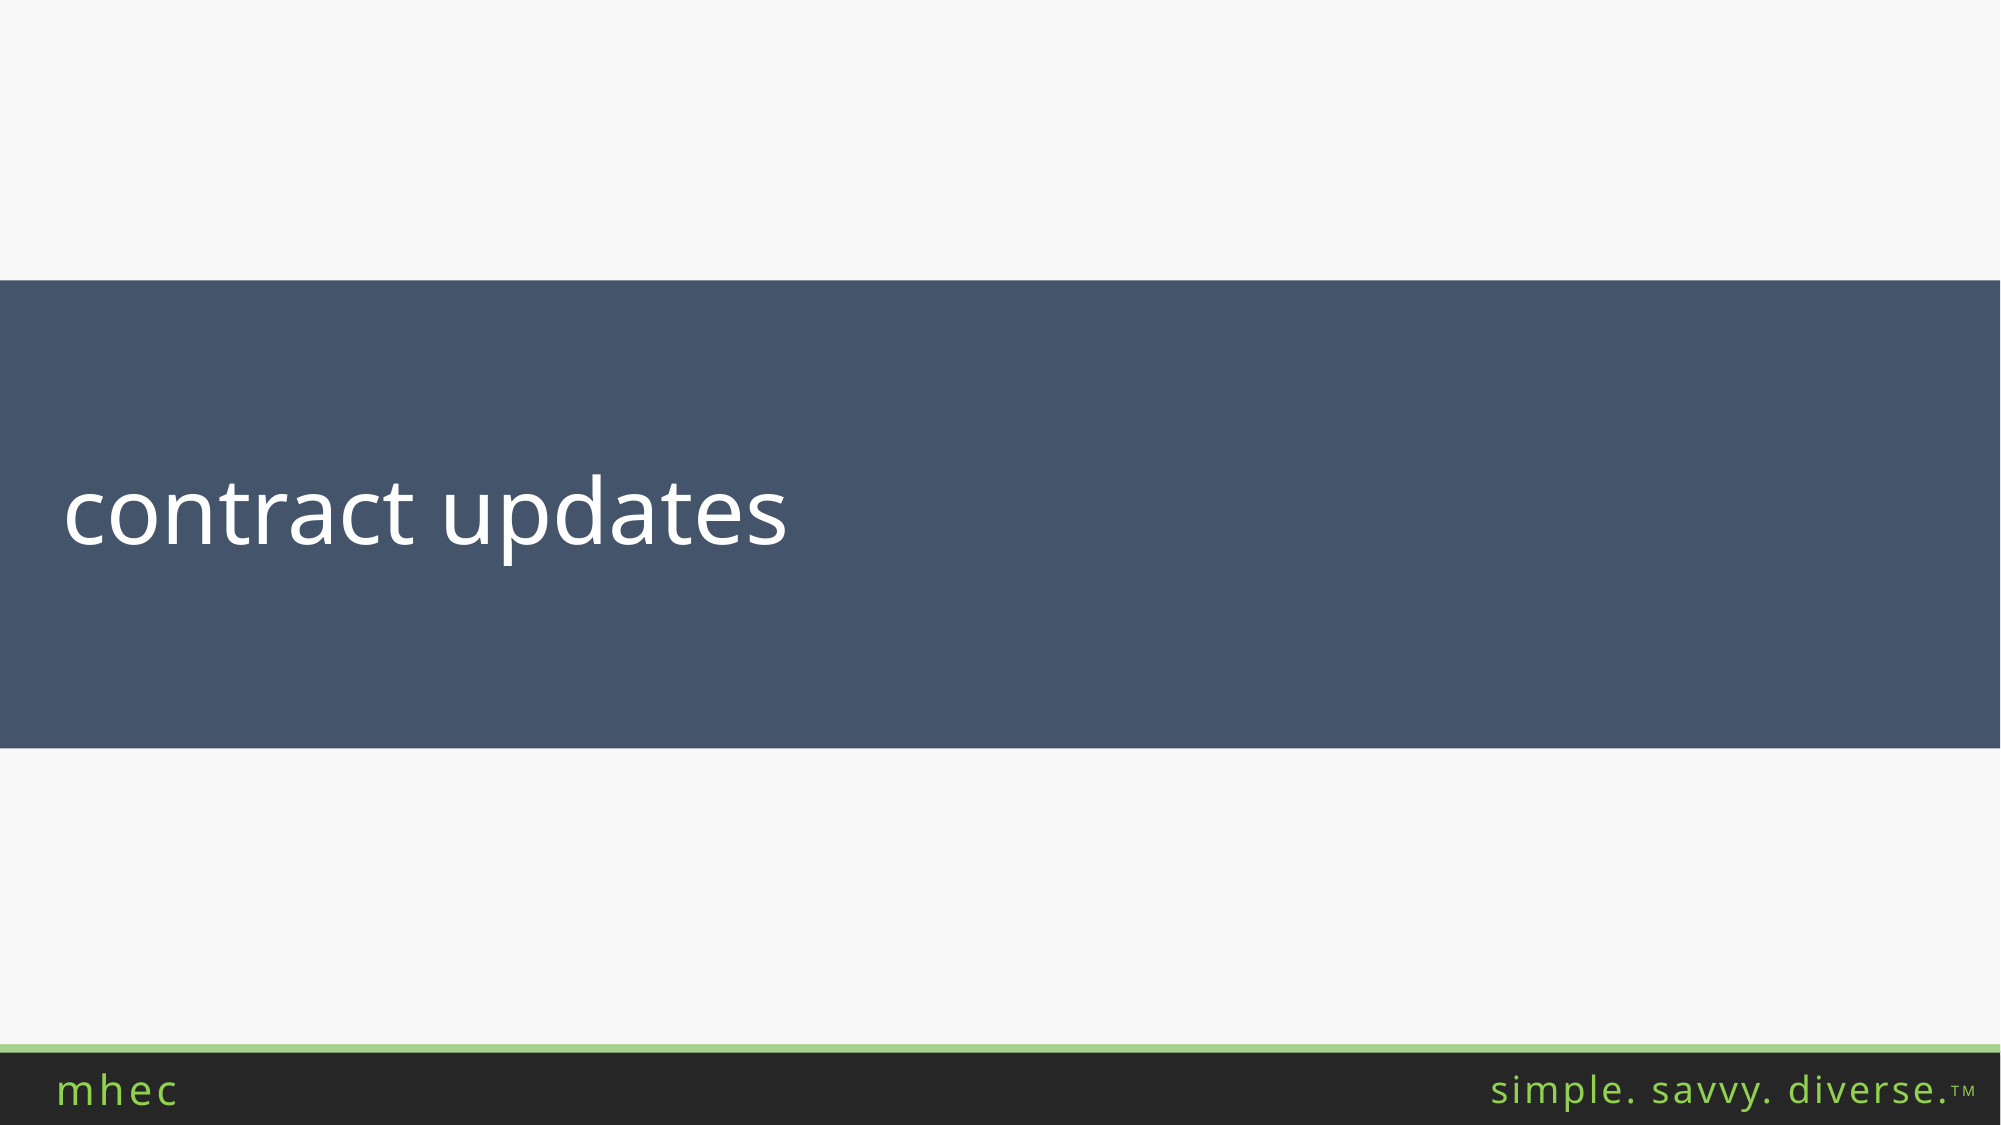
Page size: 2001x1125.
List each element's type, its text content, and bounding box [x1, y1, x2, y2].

title contract updates [47, 280, 1958, 749]
